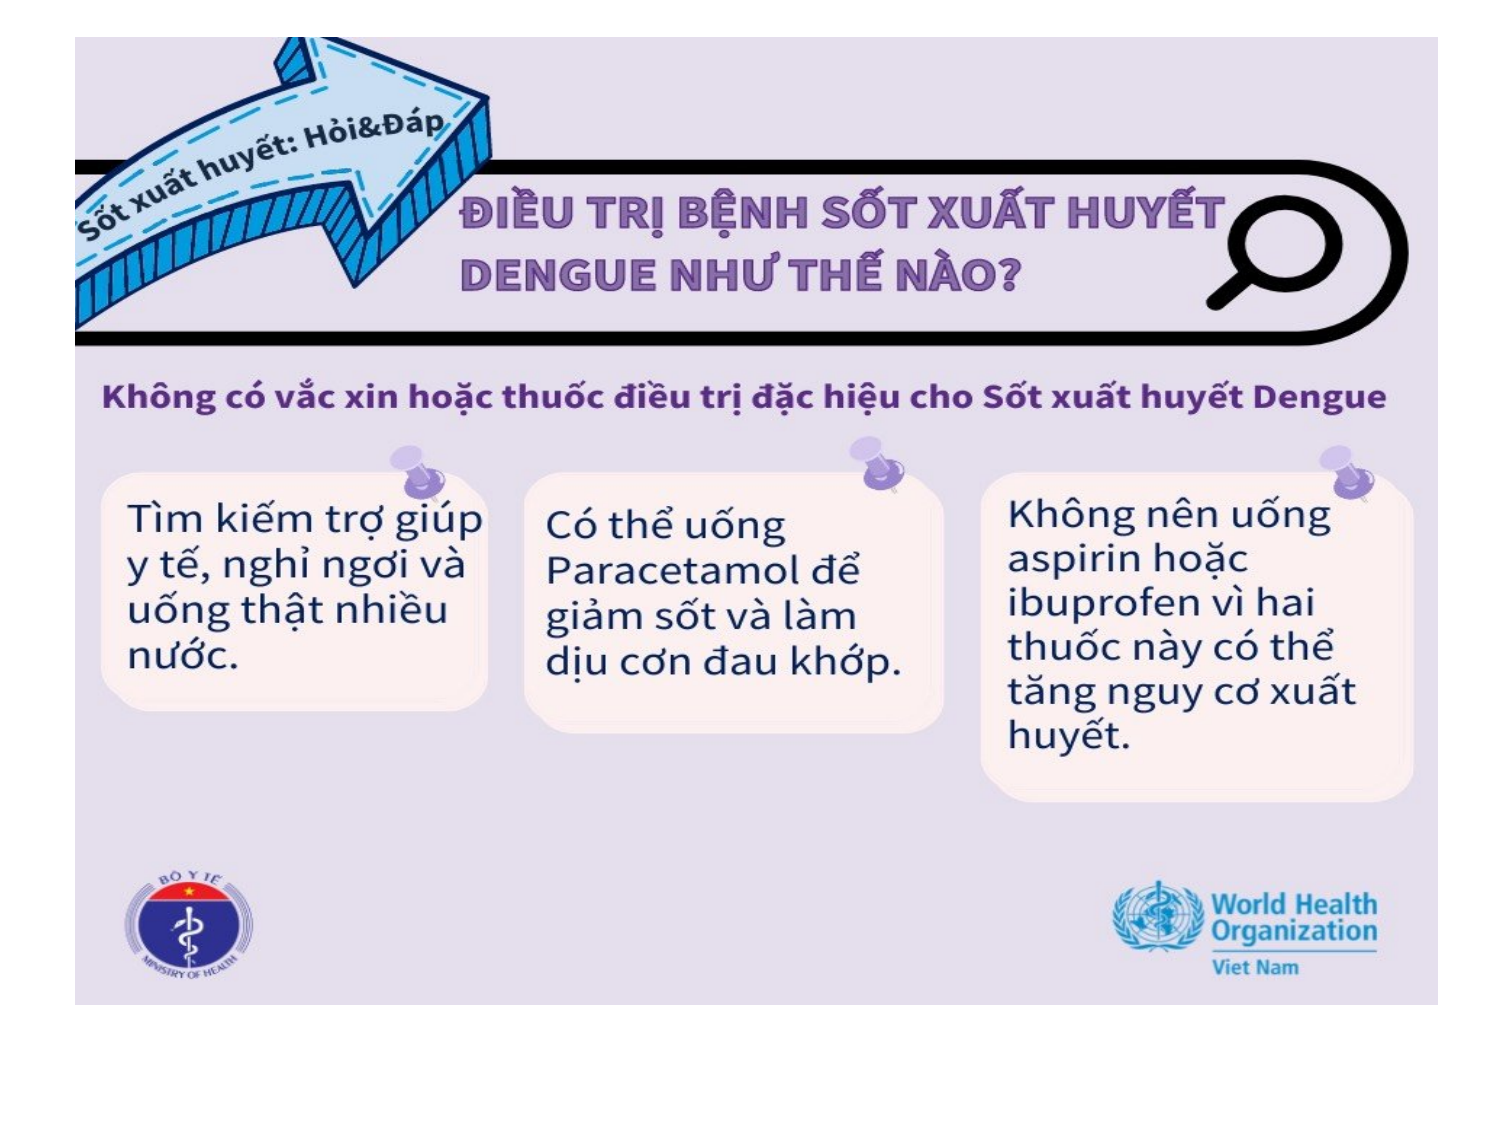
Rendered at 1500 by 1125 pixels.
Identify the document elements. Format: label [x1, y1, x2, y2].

list [74, 37, 1438, 1006]
